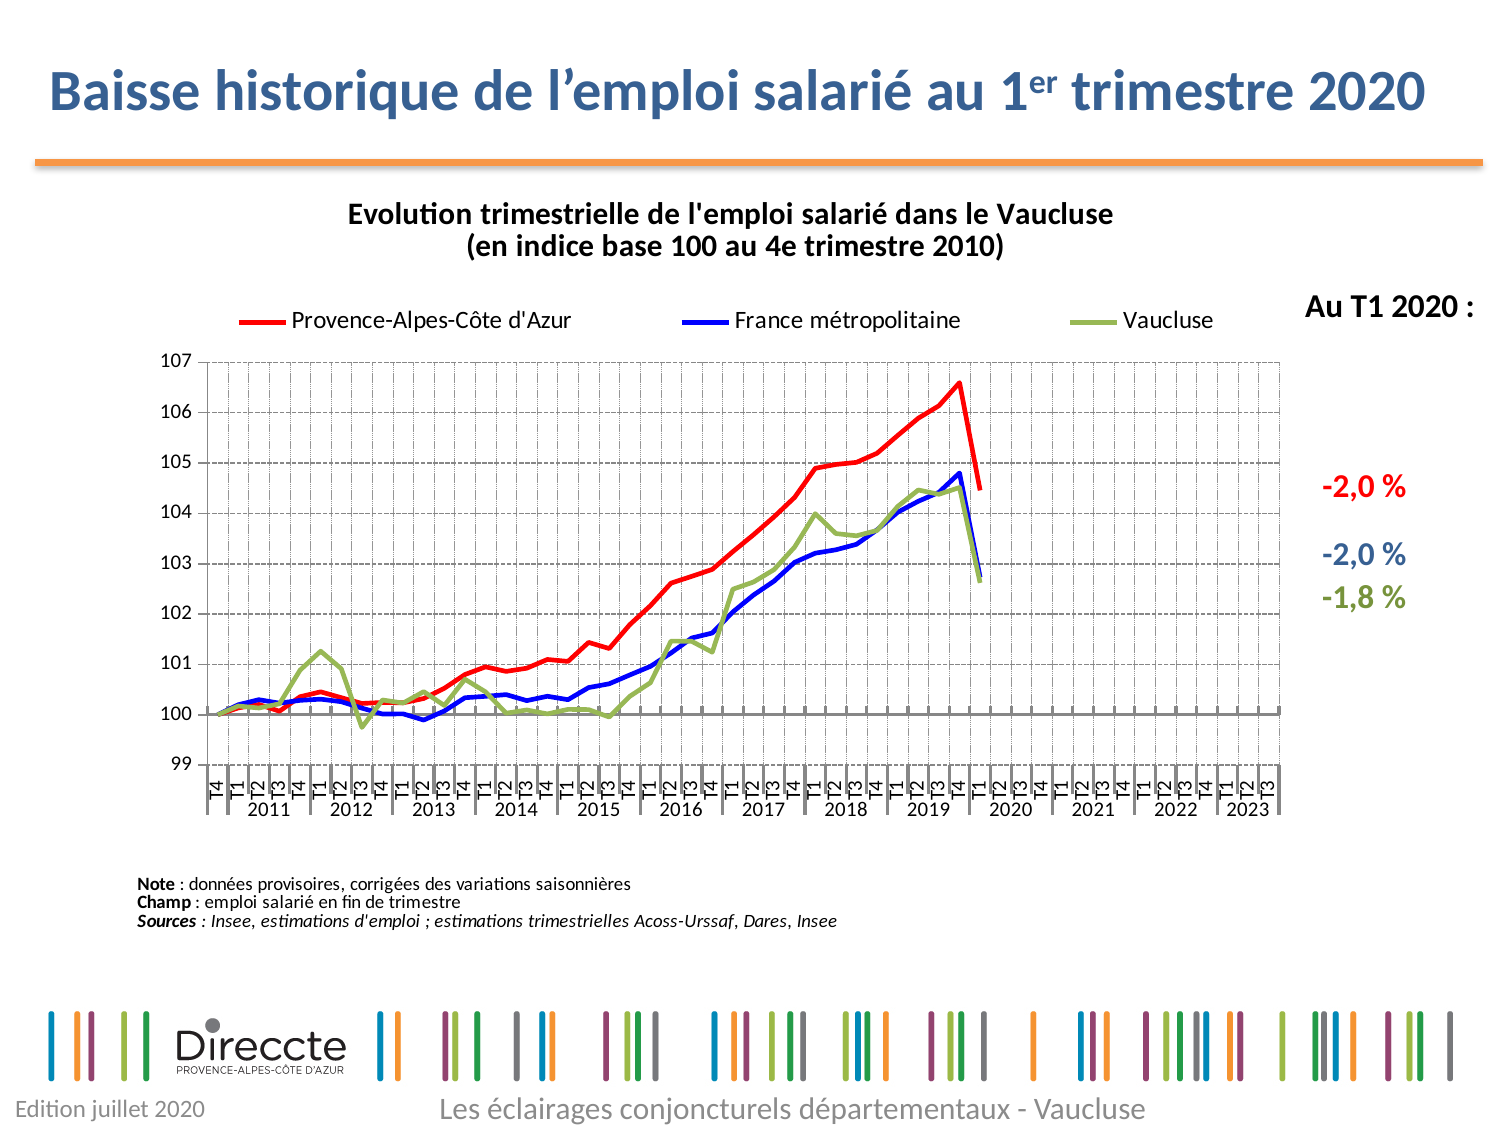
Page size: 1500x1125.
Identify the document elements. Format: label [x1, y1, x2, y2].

chart [102, 183, 1383, 980]
picture [0, 0, 1500, 1125]
